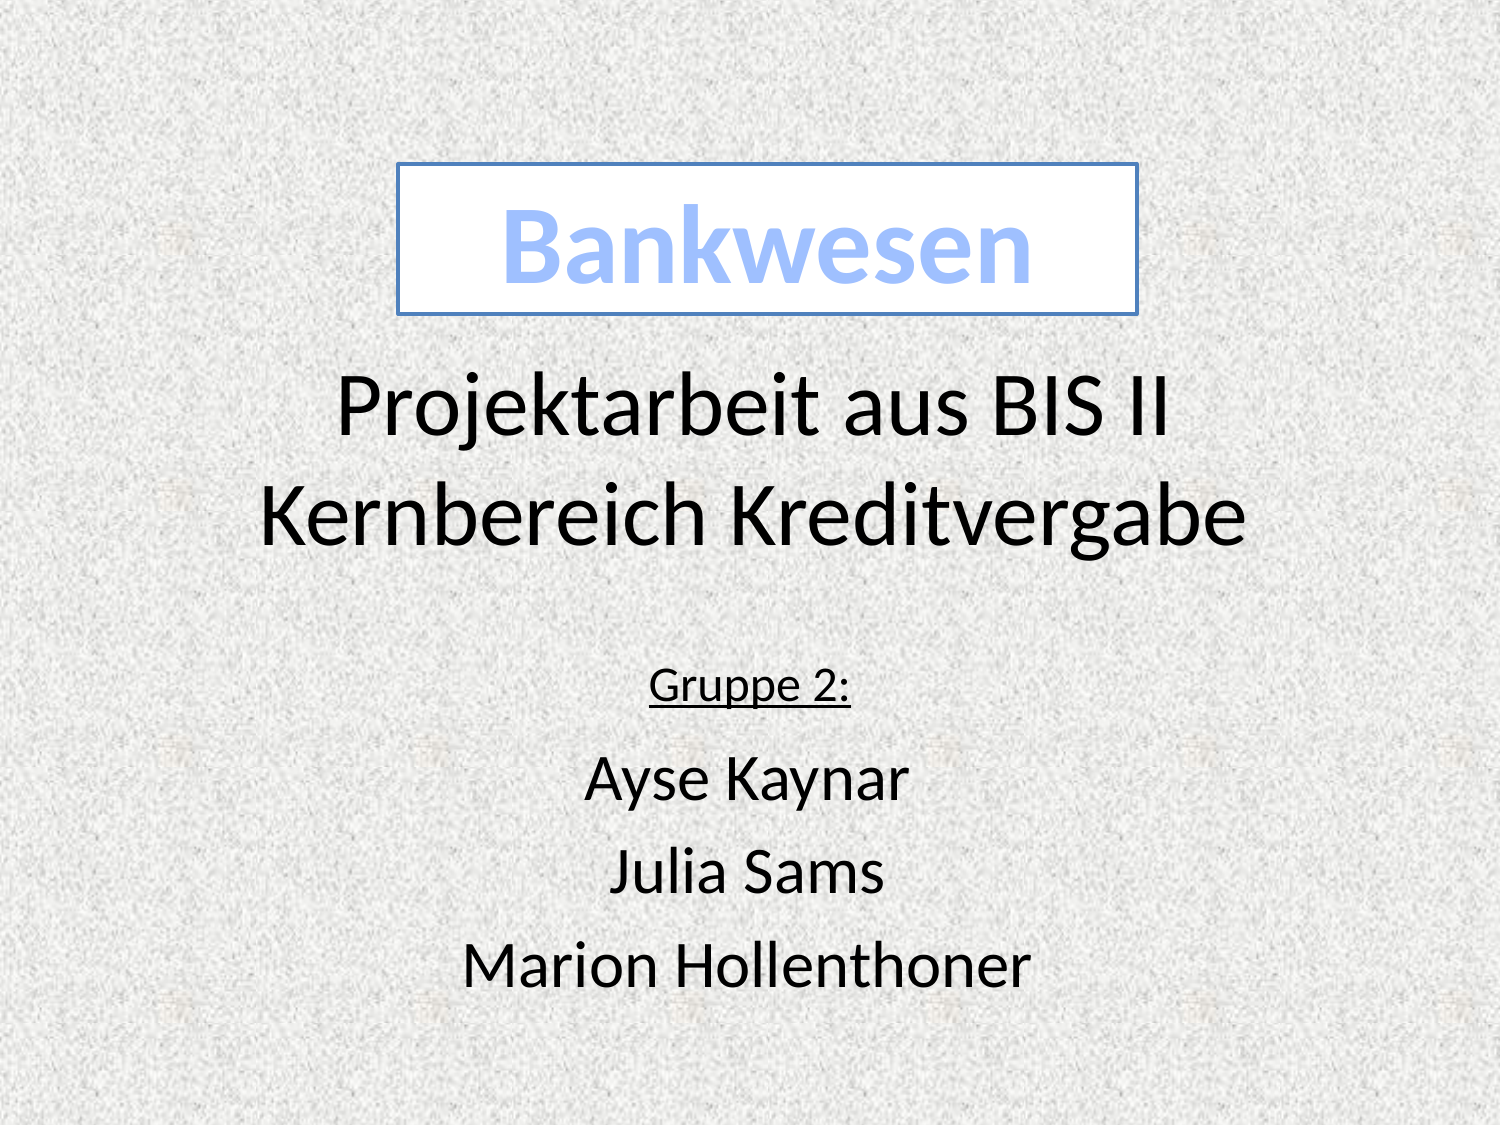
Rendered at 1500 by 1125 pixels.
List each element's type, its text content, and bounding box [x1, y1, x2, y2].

title Projektarbeit aus BIS II Kernbereich Kreditvergabe [117, 210, 1393, 586]
picture [0, 0, 1500, 1125]
subtitle Ayse Kaynar Julia Sams Marion Hollenthoner [222, 726, 1273, 1014]
text_box Gruppe 2: [538, 644, 961, 720]
text_box Bankwesen [396, 162, 1139, 316]
